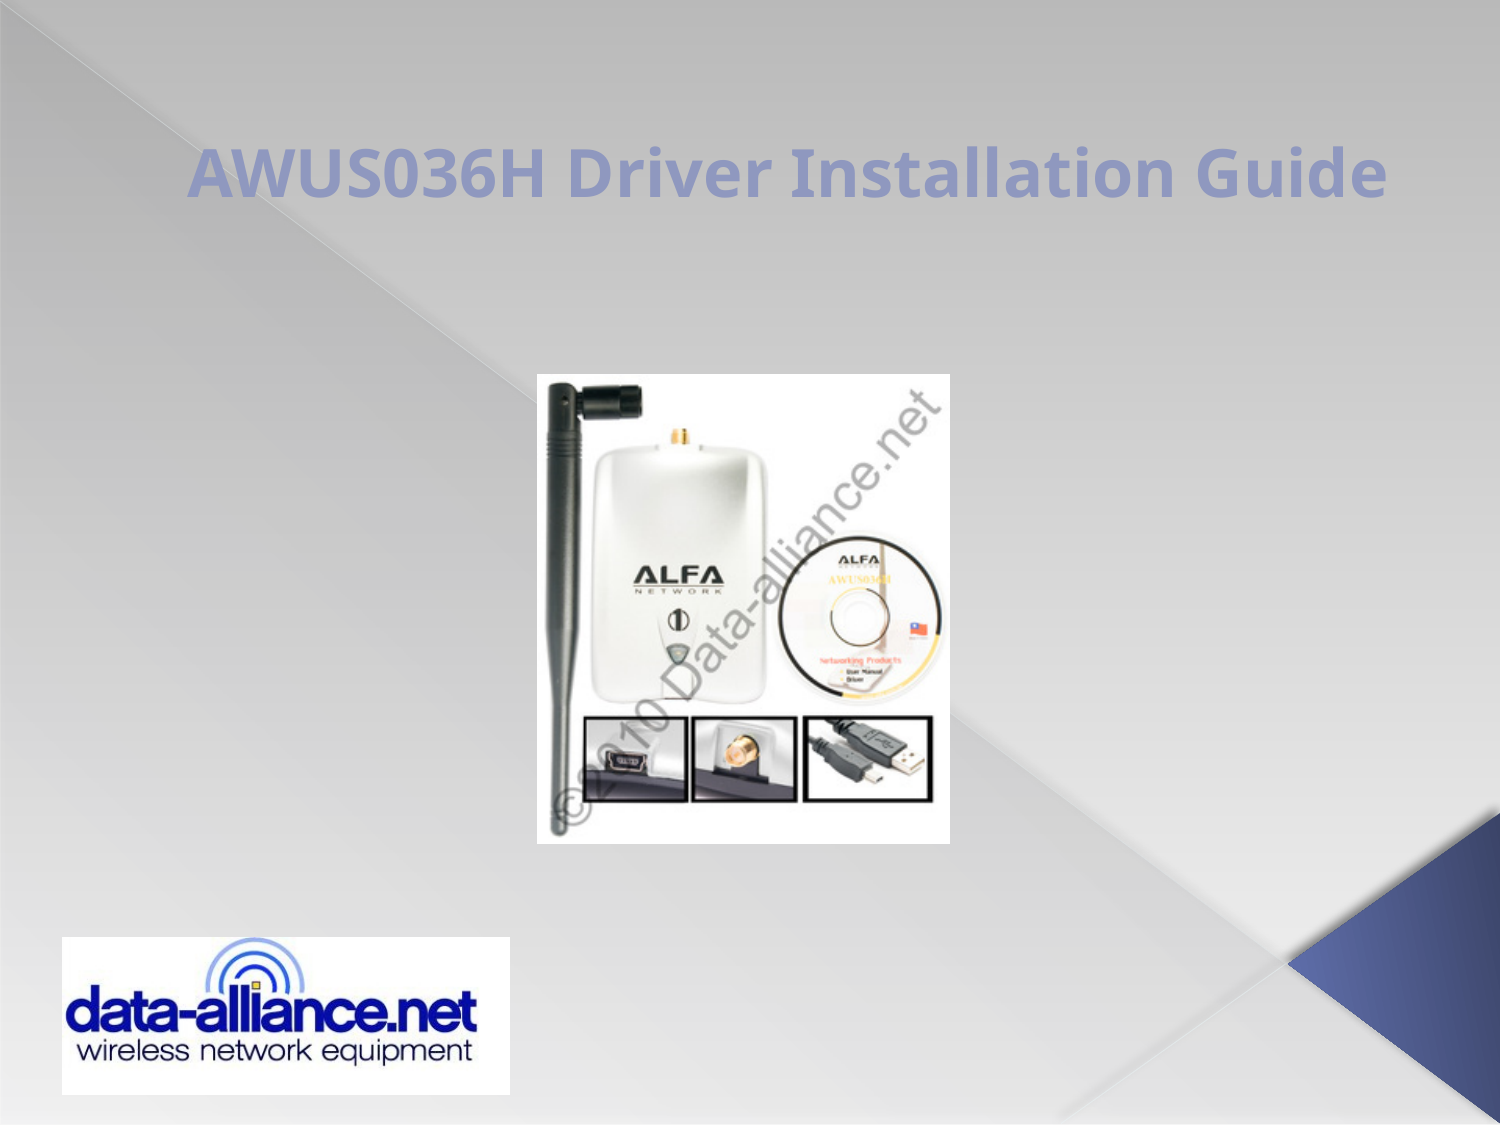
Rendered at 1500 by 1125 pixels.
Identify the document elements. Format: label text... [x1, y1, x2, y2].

title AWUS036H Driver Installation Guide [87, 112, 1411, 219]
picture [62, 937, 510, 1095]
picture [537, 374, 951, 844]
